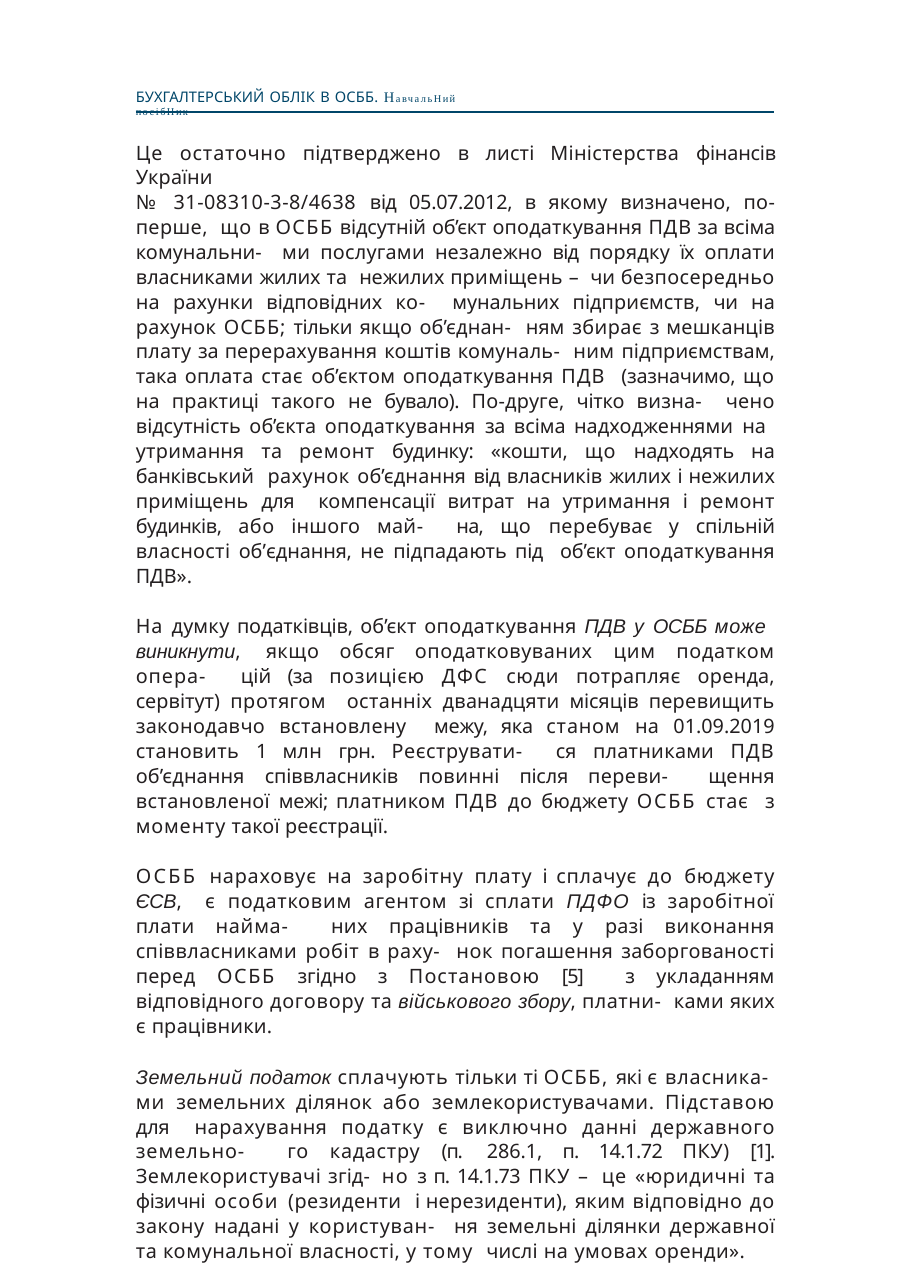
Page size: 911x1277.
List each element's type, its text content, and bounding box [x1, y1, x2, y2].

text_box Це остаточно підтверджено в листі Міністерства фінансів України № 31-08310-3-8/4638 від 05.07.2012, в якому визначено, по-перше, що в ОСББ відсутній об’єкт оподаткування ПДВ за всіма комунальни- ми послугами незалежно від порядку їх оплати власниками жилих та нежилих приміщень – чи безпосередньо на рахунки відповідних ко- мунальних підприємств, чи на рахунок ОСББ; тільки якщо об’єднан- ням збирає з мешканців плату за перерахування коштів комуналь- ним підприємствам, така оплата стає об’єктом оподаткування ПДВ (зазначимо, що на практиці такого не бувало). По-друге, чітко визна- чено відсутність об’єкта оподаткування за всіма надходженнями на утримання та ремонт будинку: «кошти, що надходять на банківський рахунок об’єднання від власників жилих і нежилих приміщень для компенсації витрат на утримання і ремонт будинків, або іншого май- на, що перебуває у спільній власності об’єднання, не підпадають під об’єкт оподаткування ПДВ». На думку податківців, об’єкт оподаткування ПДВ у ОСББ може виникнути, якщо обсяг оподатковуваних цим податком опера- цій (за позицією ДФС сюди потрапляє оренда, сервітут) протягом останніх дванадцяти місяців перевищить законодавчо встановлену межу, яка станом на 01.09.2019 становить 1 млн грн. Реєструвати- ся платниками ПДВ об’єднання співвласників повинні після переви- щення встановленої межі; платником ПДВ до бюджету ОСББ стає з моменту такої реєстрації. ОСББ нараховує на заробітну плату і сплачує до бюджету ЄСВ, є податковим агентом зі сплати ПДФО із заробітної плати найма- них працівників та у разі виконання співвласниками робіт в раху- нок погашення заборгованості перед ОСББ згідно з Постановою [5] з укладанням відповідного договору та військового збору, платни- ками яких є працівники. Земельний податок сплачують тільки ті ОСББ, які є власника- ми земельних ділянок або землекористувачами. Підставою для нарахування податку є виключно данні державного земельно- го кадастру (п. 286.1, п. 14.1.72 ПКУ) [1]. Землекористувачі згід- но з п. 14.1.73 ПКУ – це «юридичні та фізичні особи (резиденти і нерезиденти), яким відповідно до закону надані у користуван- ня земельні ділянки державної та комунальної власності, у тому числі на умовах оренди». 8 [133, 137, 777, 1277]
text_box БУХГАЛТЕРСЬКИЙ ОБЛІК В ОСББ. НавчальНий посібНик [133, 85, 508, 118]
